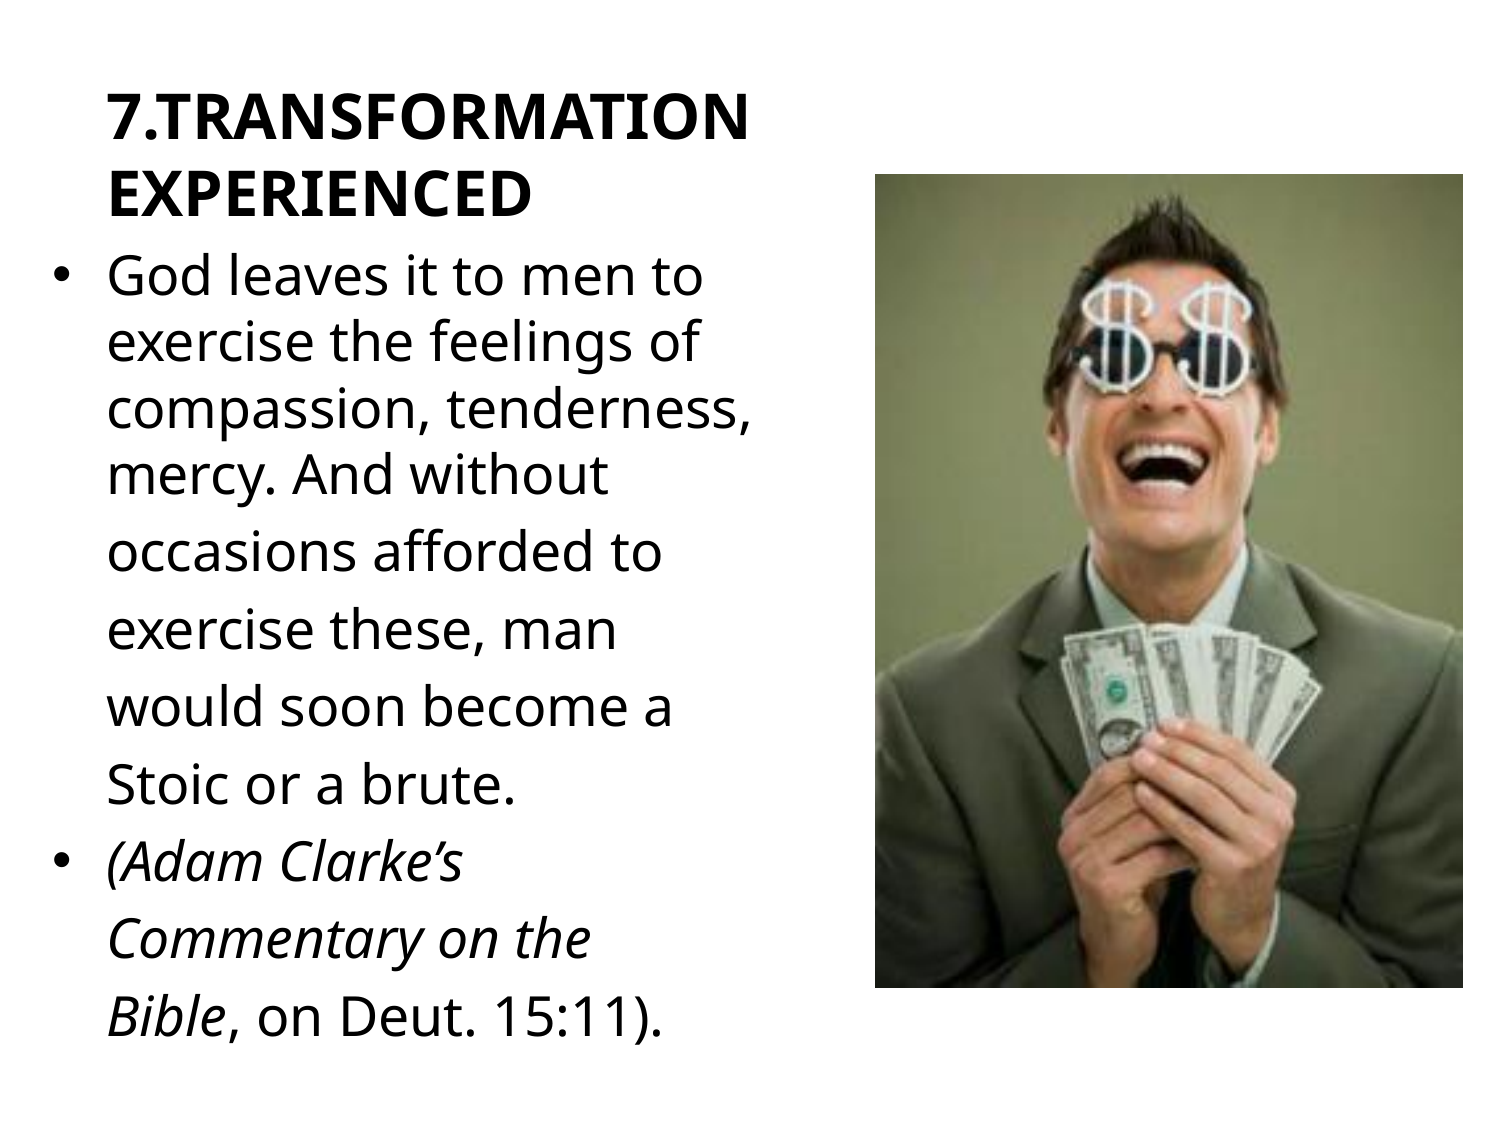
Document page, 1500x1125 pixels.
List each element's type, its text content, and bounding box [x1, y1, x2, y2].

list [874, 174, 1463, 988]
list 7.TRANSFORMATION EXPERIENCED God leaves it to men to exercise the feelings of compassion, tenderness, mercy. And without occasions afforded to exercise these, man would soon become a Stoic or a brute. (Adam Clarke’s Commentary on the Bible, on Deut. 15:11). [37, 62, 925, 1063]
